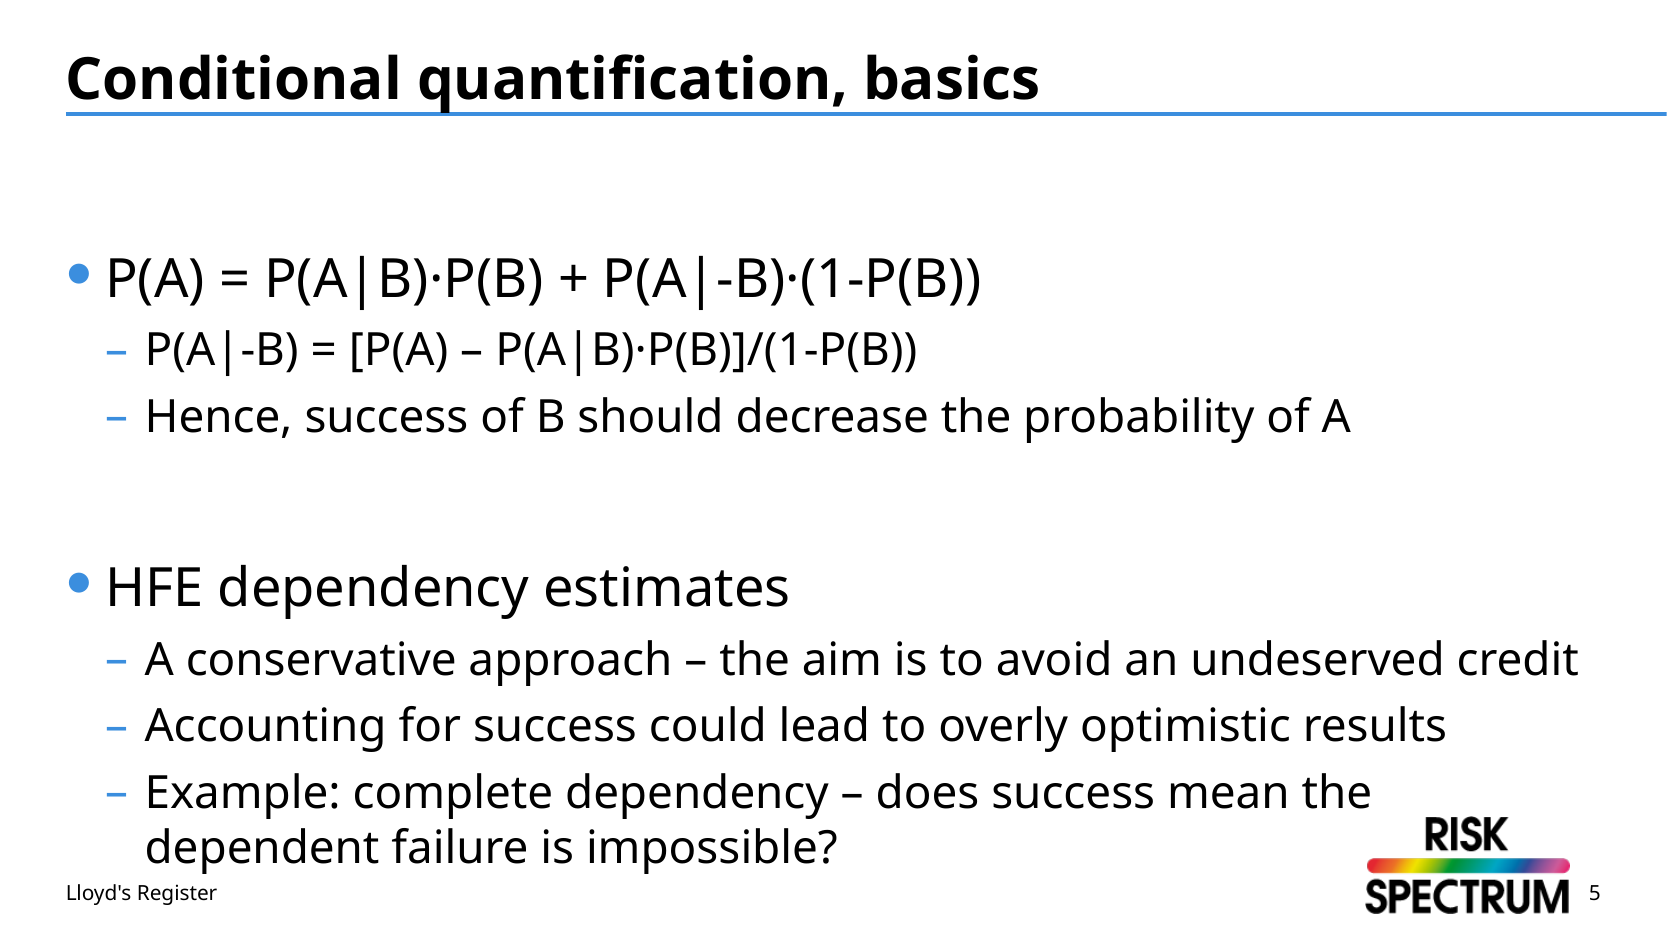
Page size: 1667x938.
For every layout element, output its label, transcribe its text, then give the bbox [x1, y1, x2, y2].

slide_number 5 [1225, 868, 1601, 919]
title Conditional quantification, basics [65, 48, 1601, 114]
list P(A) = P(A|B)·P(B) + P(A|-B)·(1-P(B)) P(A|-B) = [P(A) – P(A|B)·P(B)]/(1-P(B)) Hence, success of B should decrease the probability of A HFE dependency estimates A conservative approach – the aim is to avoid an undeserved credit Accounting for success could lead to overly optimistic results Example: complete dependency – does success mean the dependent failure is impossible? [65, 243, 1601, 846]
footer Lloyd's Register [65, 868, 377, 919]
picture [1365, 846, 1570, 868]
